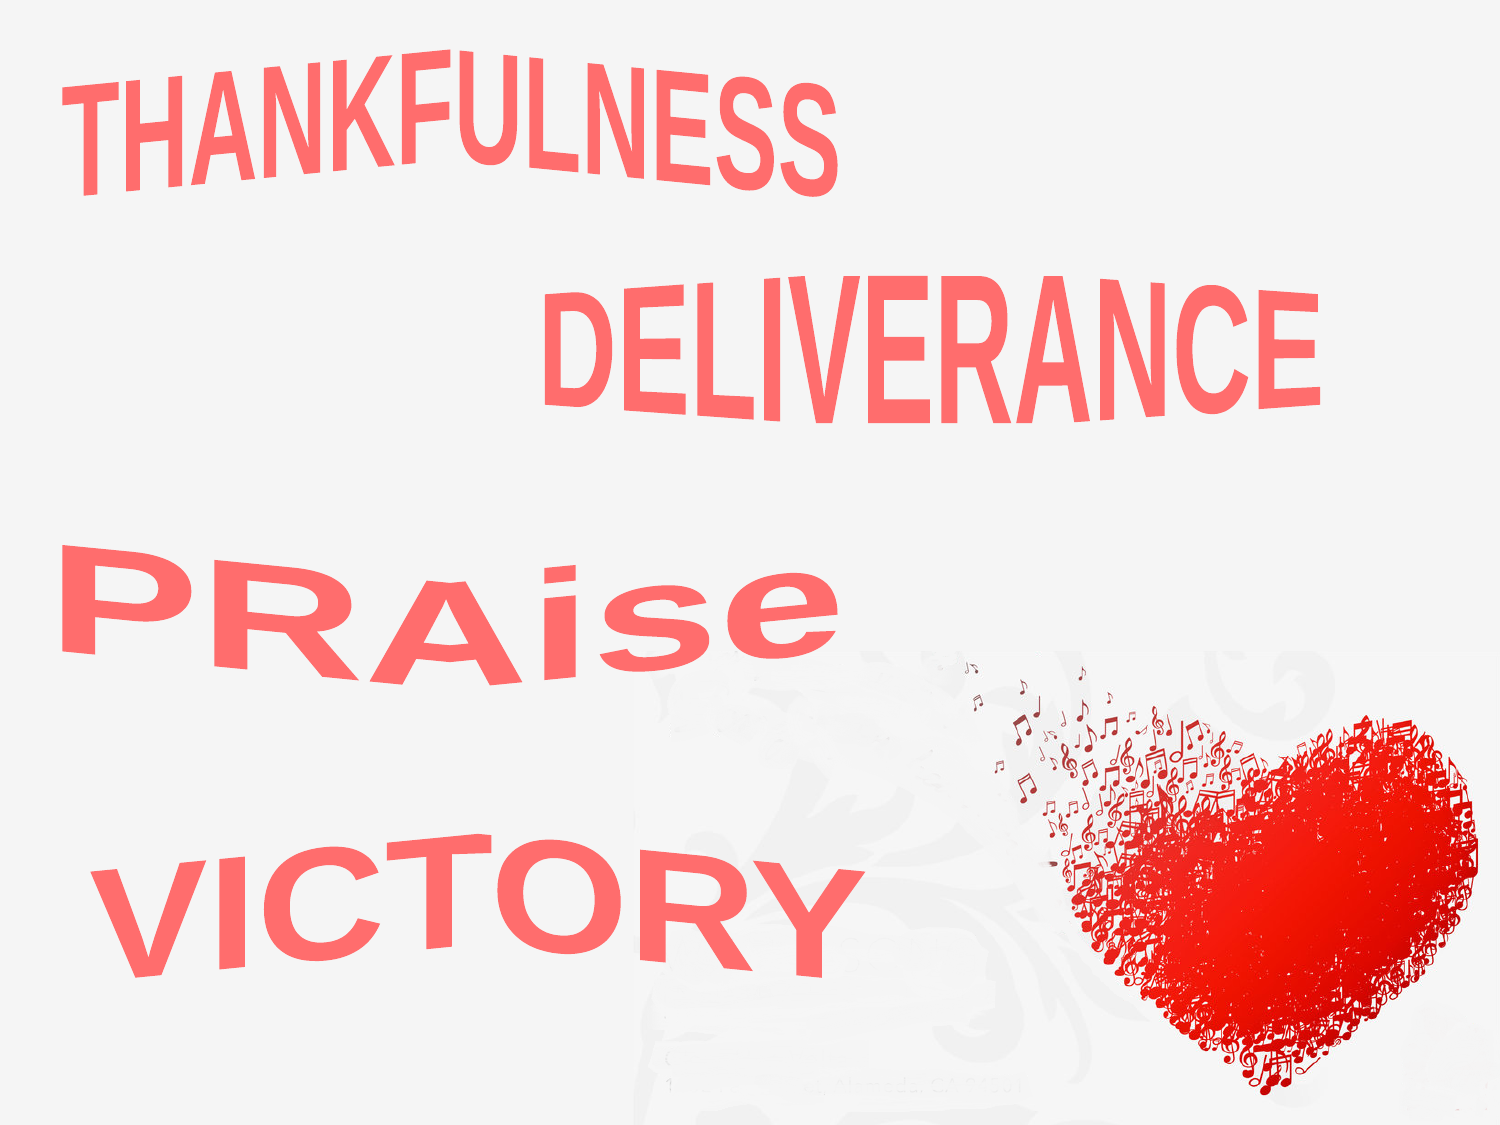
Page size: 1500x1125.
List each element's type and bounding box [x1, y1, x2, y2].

picture [633, 651, 1500, 1125]
